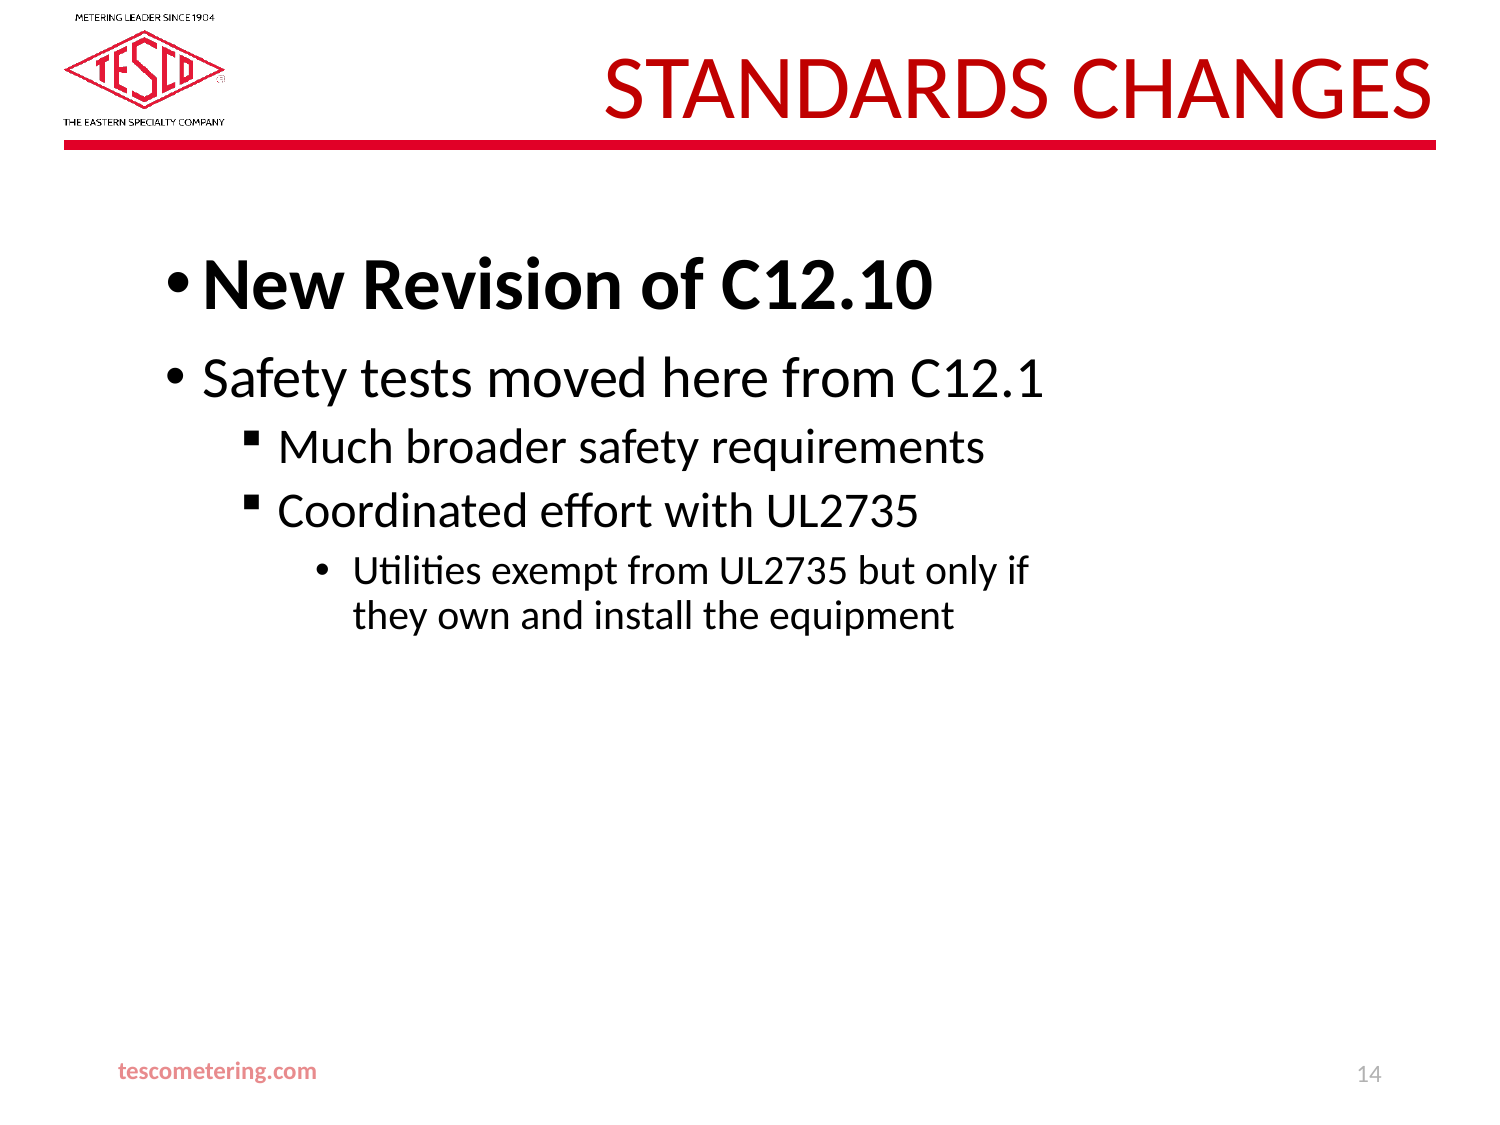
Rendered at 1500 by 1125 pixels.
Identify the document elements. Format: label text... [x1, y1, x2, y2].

list New Revision of C12.10 Safety tests moved here from C12.1 Much broader safety requirements Coordinated effort with UL2735 Utilities exempt from UL2735 but only if they own and install the equipment [150, 237, 1500, 1013]
picture [63, 12, 225, 128]
footer tescometering.com [103, 1039, 610, 1100]
title Standards Changes [255, 22, 1450, 156]
slide_number 14 [1059, 1042, 1397, 1103]
